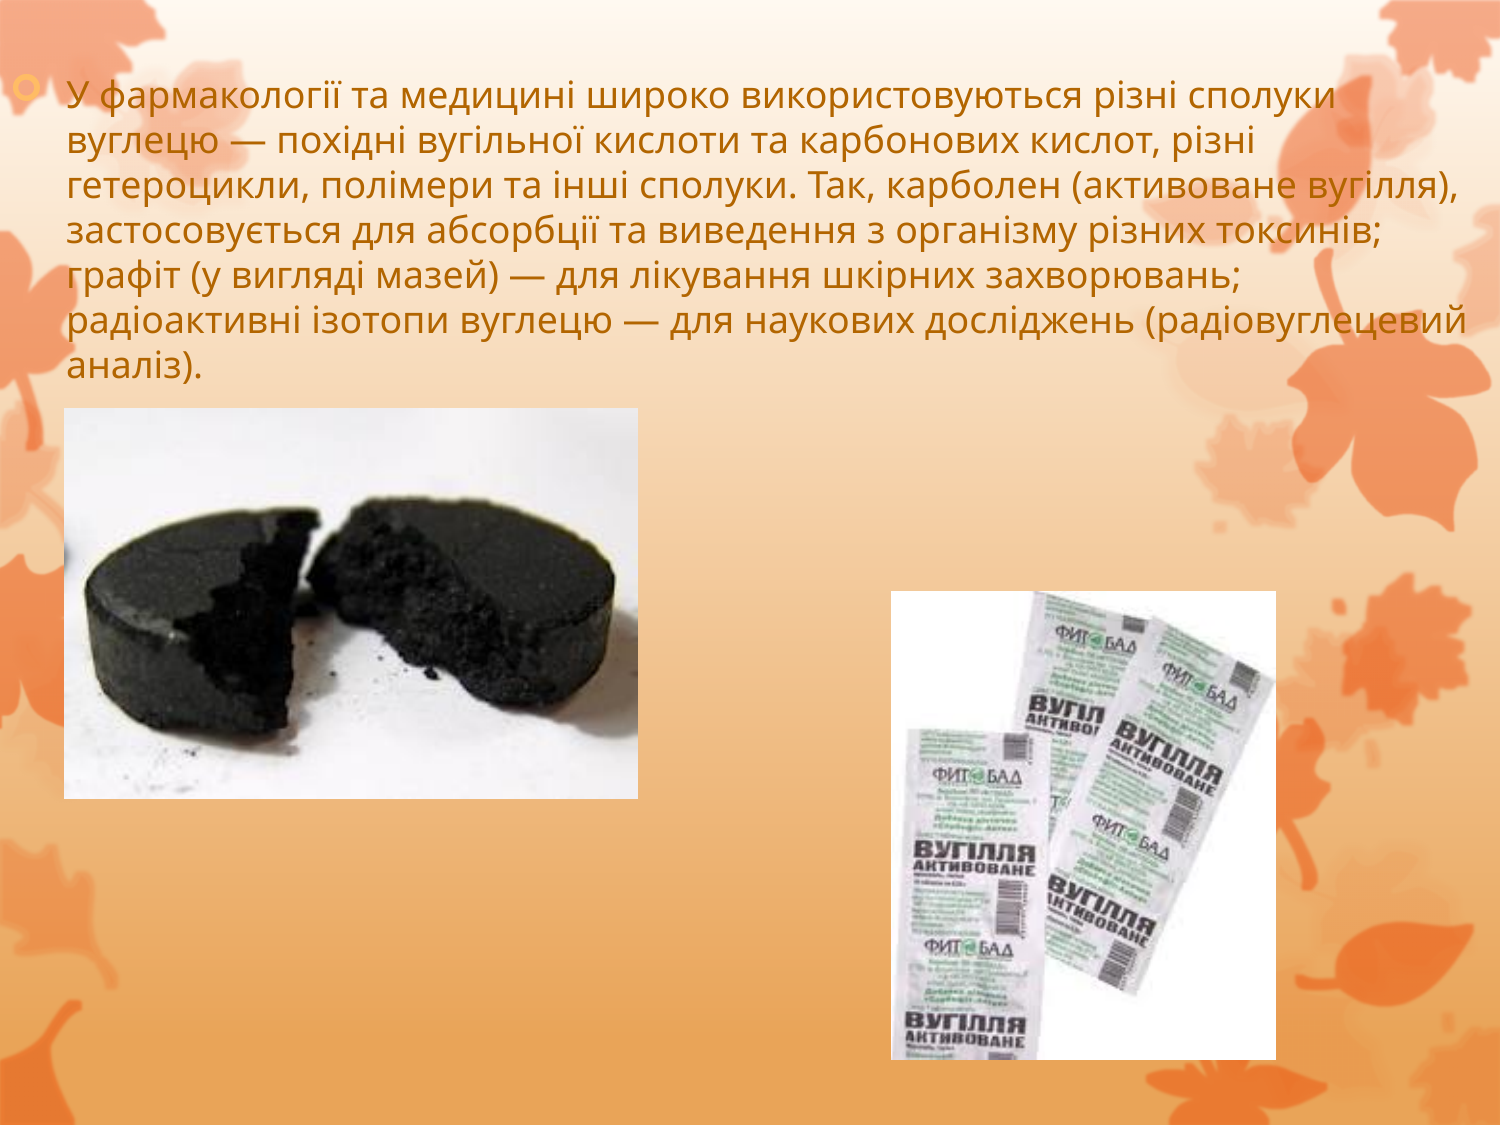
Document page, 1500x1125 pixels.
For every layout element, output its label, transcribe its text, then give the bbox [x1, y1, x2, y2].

picture [64, 408, 639, 800]
list У фармакології та медицині широко використовуються різні сполуки вуглецю — похідні вугільної кислоти та карбонових кислот, різні гетероцикли, полімери та інші сполуки. Так, карболен (активоване вугілля), застосовується для абсорбції та виведення з організму різних токсинів; графіт (у вигляді мазей) — для лікування шкірних захворювань; радіоактивні ізотопи вуглецю — для наукових досліджень (радіовуглецевий аналіз). [0, 0, 1500, 457]
picture [891, 591, 1276, 1061]
